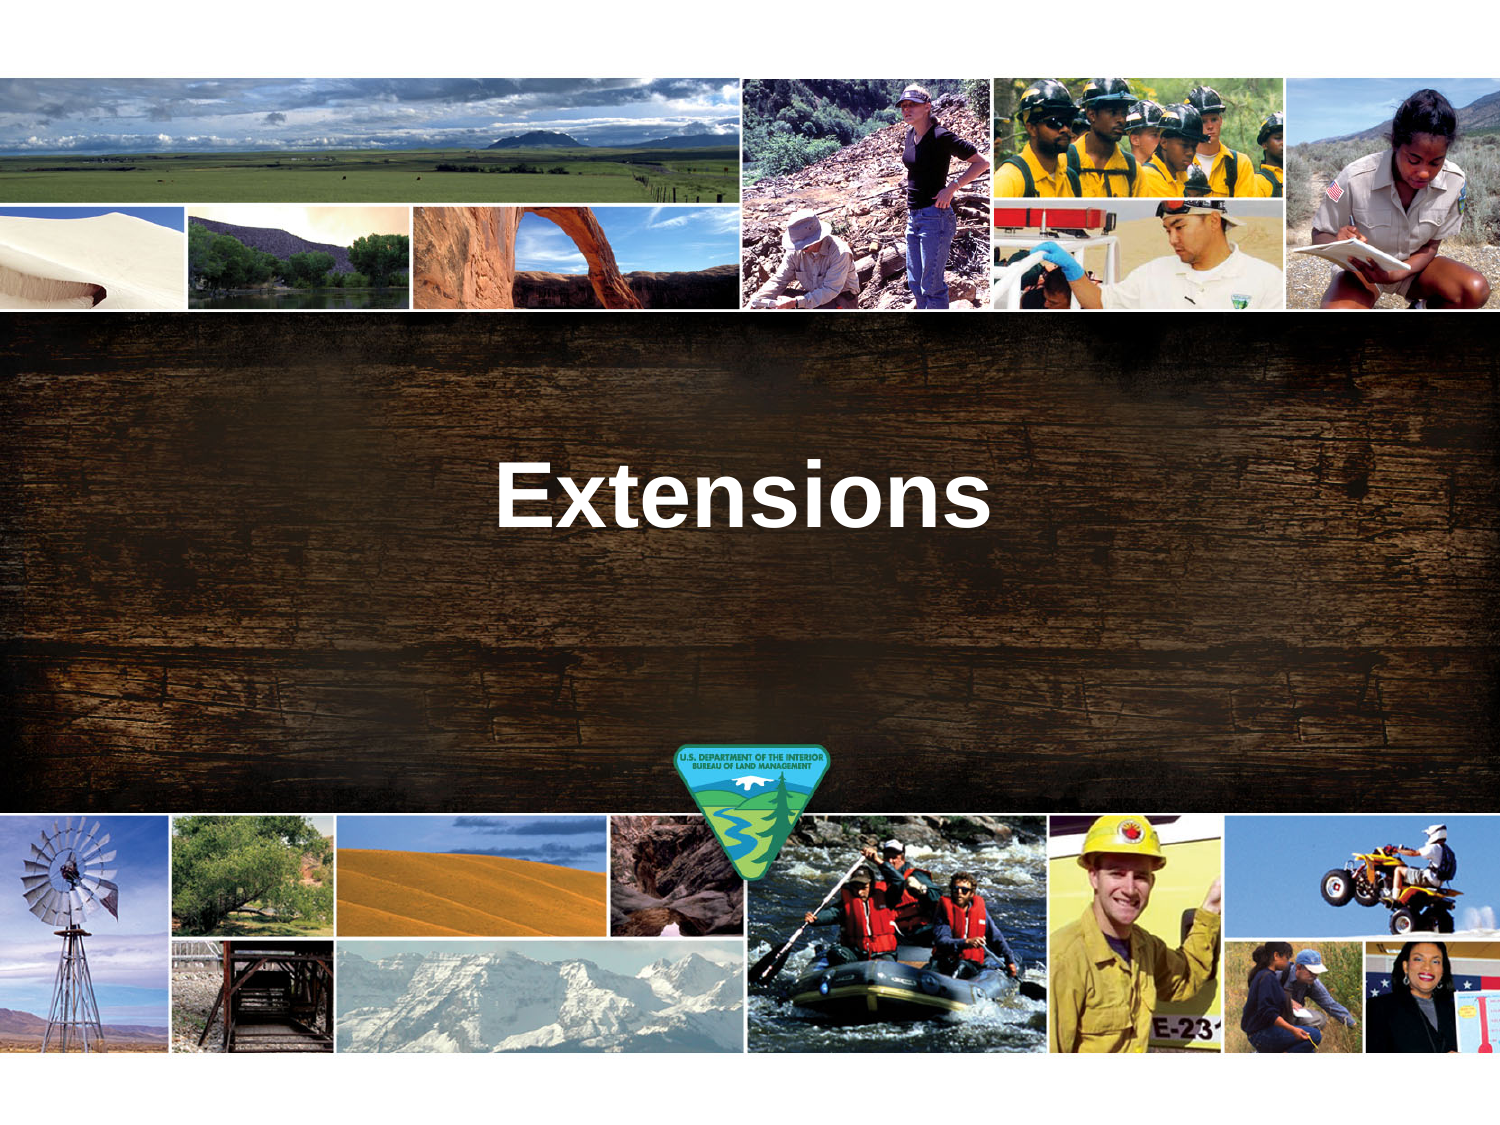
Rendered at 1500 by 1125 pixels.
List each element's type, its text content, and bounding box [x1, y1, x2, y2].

picture [0, 0, 1500, 1125]
title Extensions [62, 437, 1425, 563]
